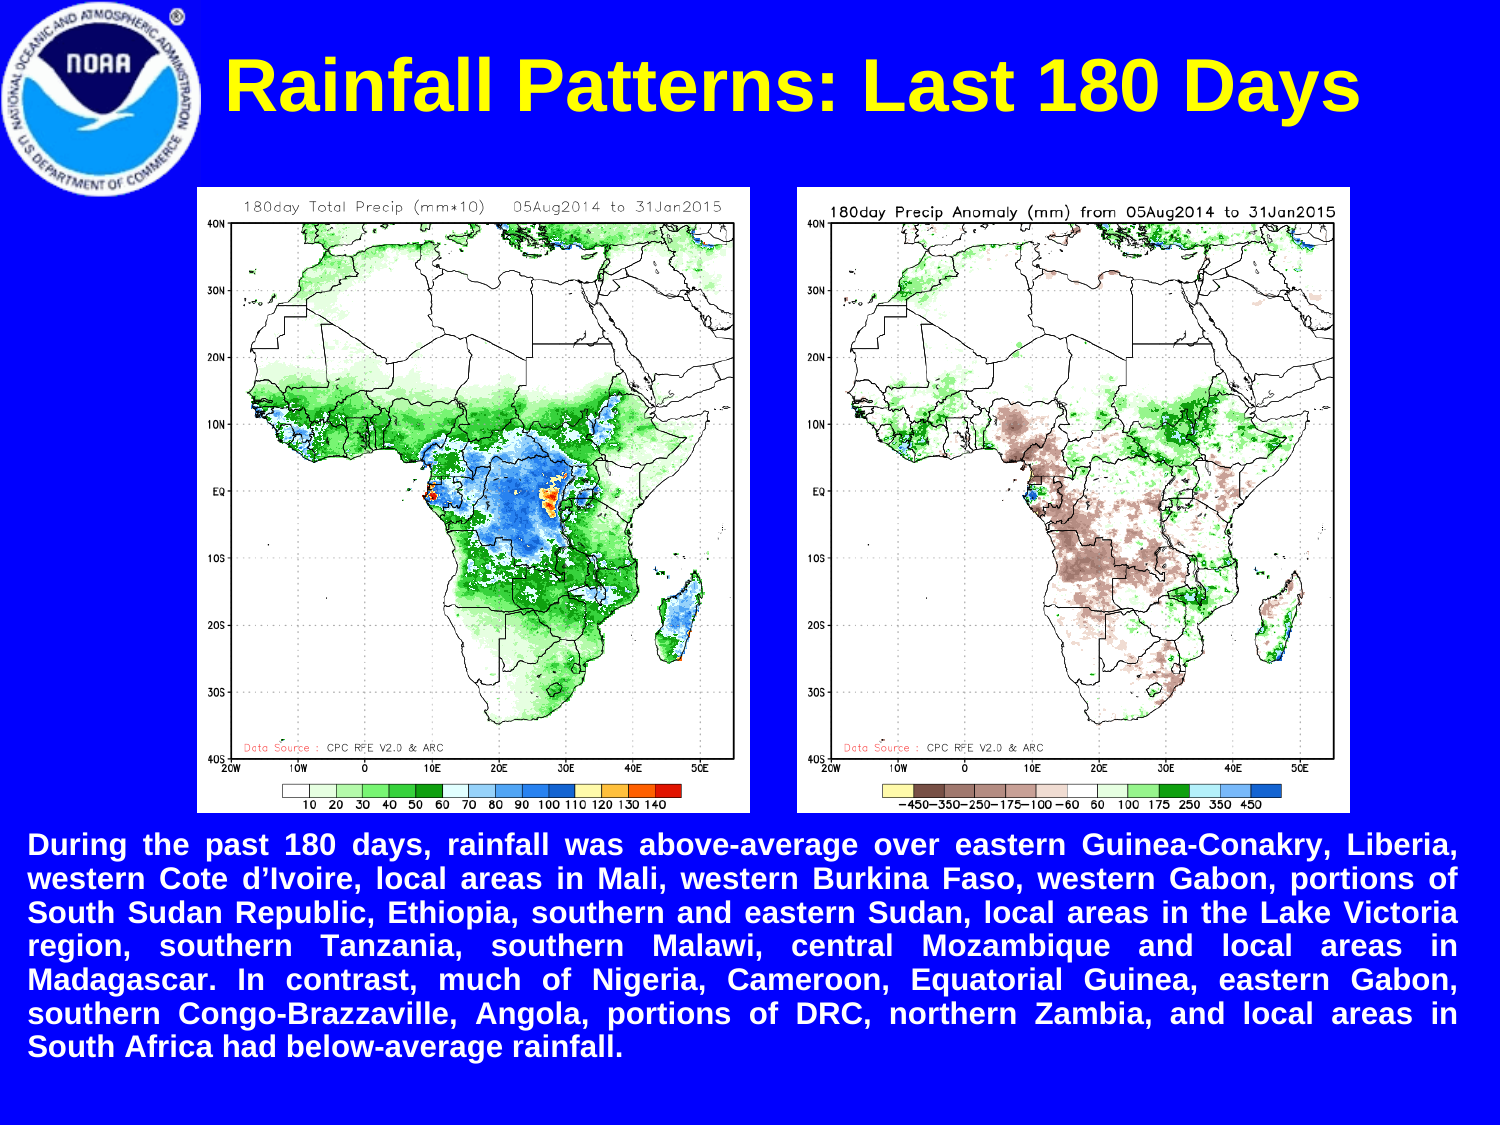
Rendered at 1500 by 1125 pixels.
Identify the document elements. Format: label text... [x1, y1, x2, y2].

picture [797, 187, 1350, 813]
picture [0, 0, 750, 813]
text_box During the past 180 days, rainfall was above-average over eastern Guinea-Conakry, Liberia, western Cote d’Ivoire, local areas in Mali, western Burkina Faso, western Gabon, portions of South Sudan Republic, Ethiopia, southern and eastern Sudan, local areas in the Lake Victoria region, southern Tanzania, southern Malawi, central Mozambique and local areas in Madagascar. In contrast, much of Nigeria, Cameroon, Equatorial Guinea, eastern Gabon, southern Congo-Brazzaville, Angola, portions of DRC, northern Zambia, and local areas in South Africa had below-average rainfall. [12, 821, 1475, 1073]
title Rainfall Patterns: Last 180 Days [174, 24, 1413, 138]
